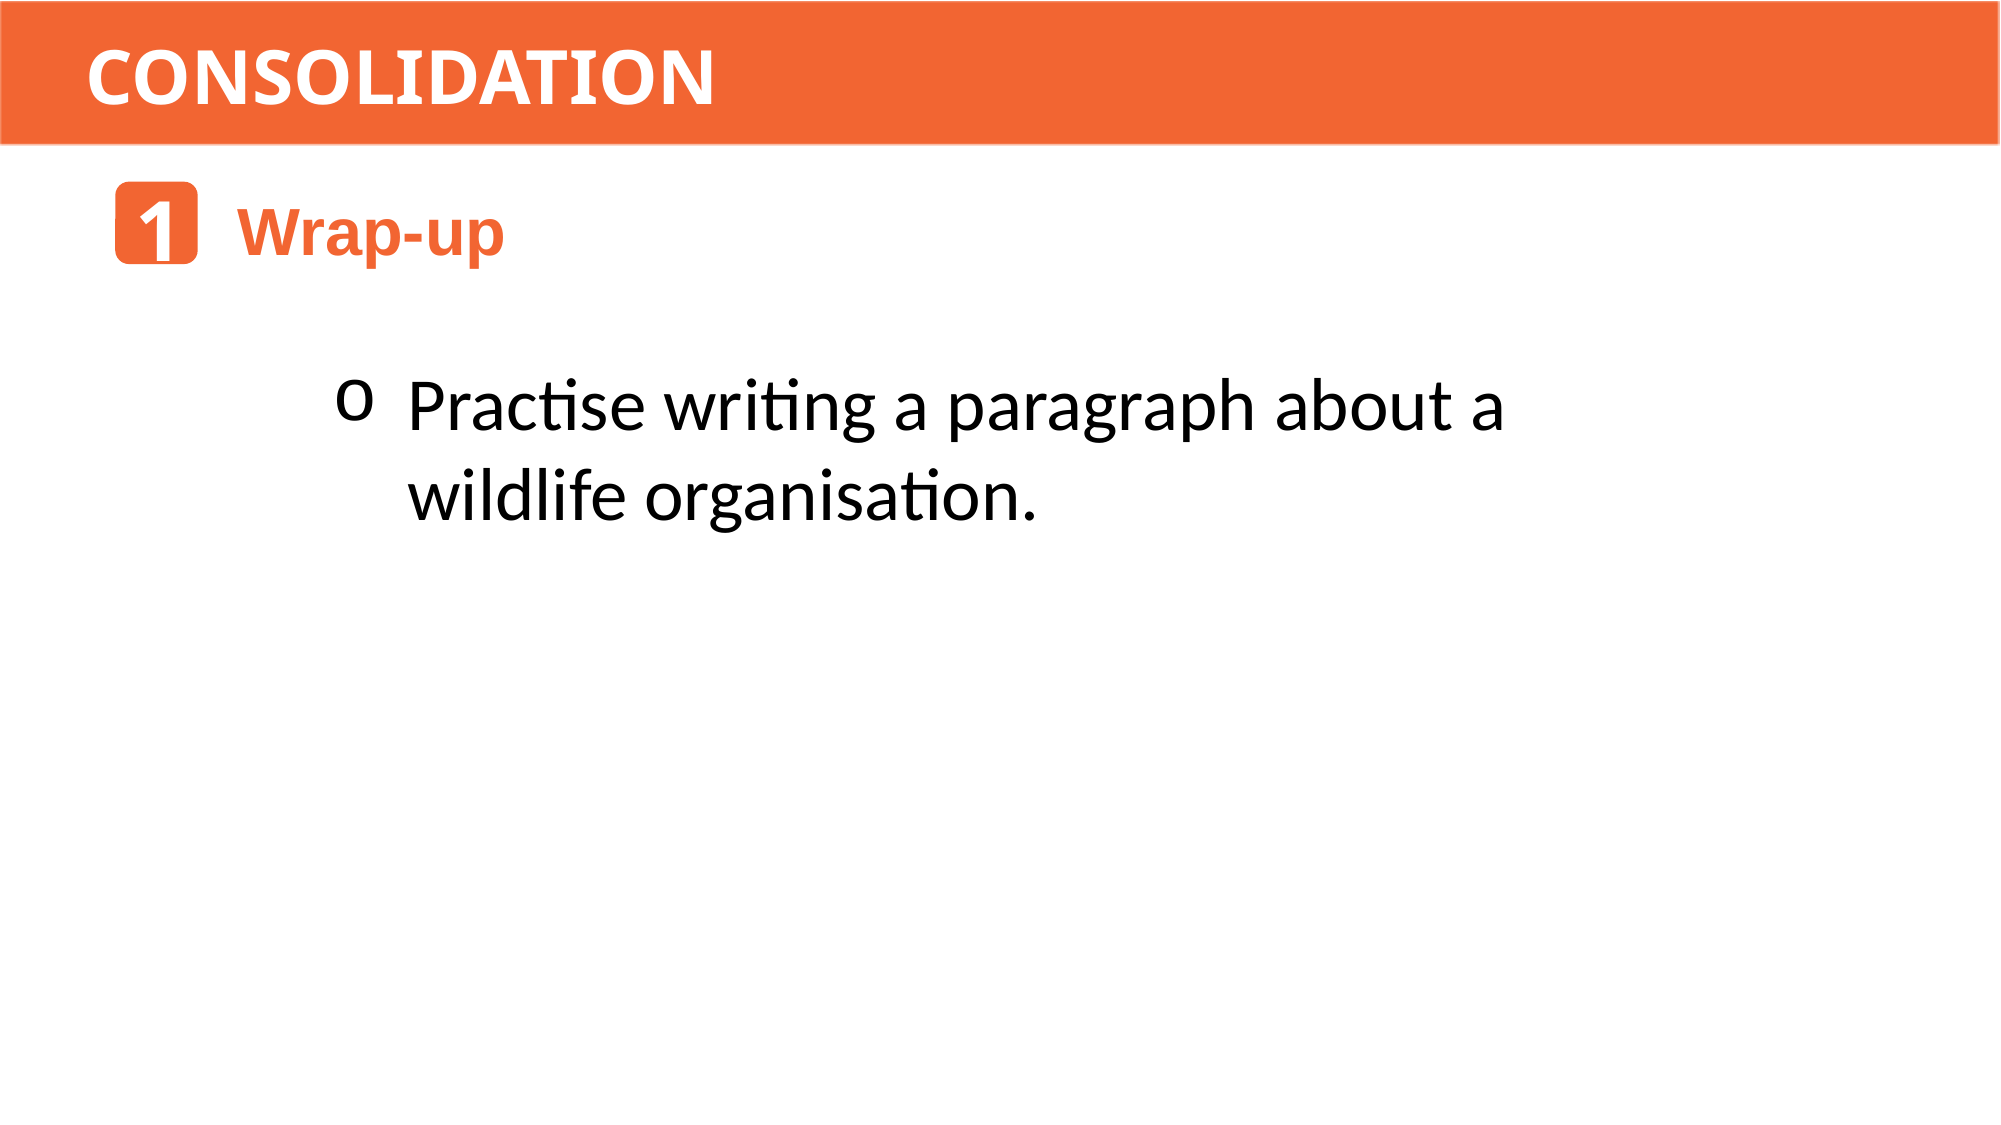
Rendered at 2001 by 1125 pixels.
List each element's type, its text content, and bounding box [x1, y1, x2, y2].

picture [0, 1, 2000, 146]
text_box 1 [120, 170, 194, 286]
text_box [194, 184, 199, 262]
text_box [114, 183, 120, 262]
text_box Practise writing a paragraph about a wildlife organisation. [317, 348, 1726, 544]
text_box Wrap-up [222, 181, 973, 277]
